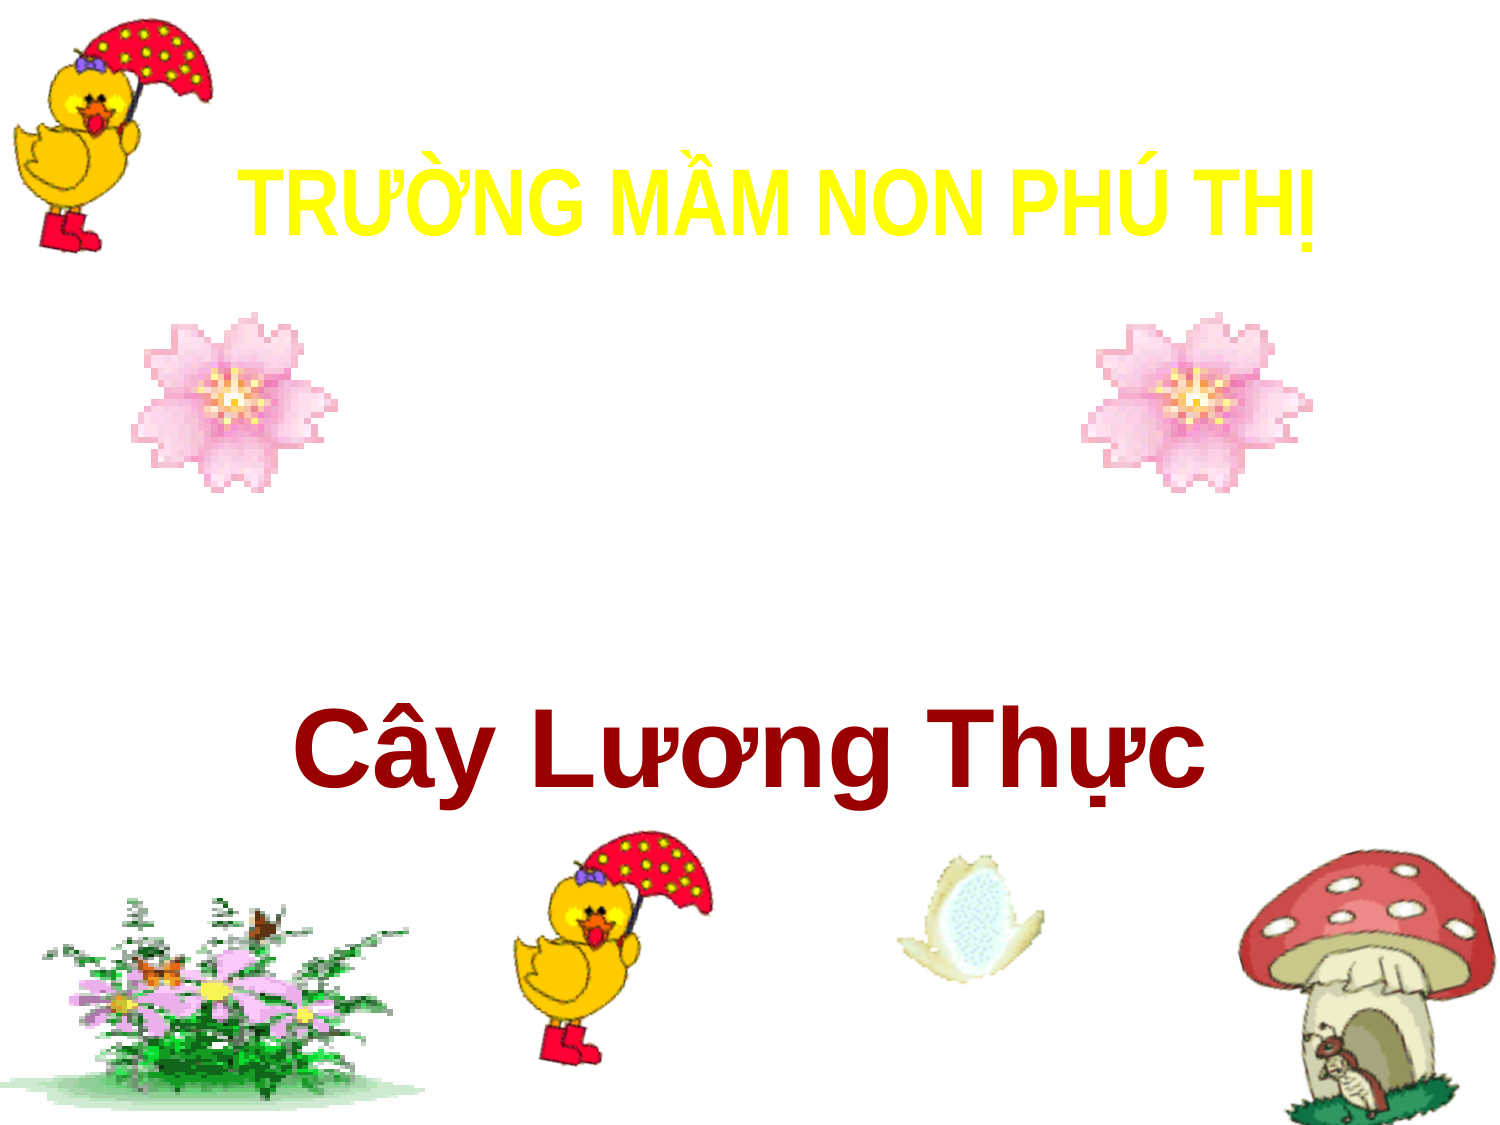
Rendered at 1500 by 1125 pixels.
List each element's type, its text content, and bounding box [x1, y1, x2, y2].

picture [124, 312, 338, 500]
picture [774, 724, 1188, 1125]
subtitle Cây Lương Thực [0, 525, 1500, 1125]
picture [479, 796, 739, 1099]
picture [1222, 825, 1500, 1125]
picture [0, 862, 425, 1125]
picture [1074, 312, 1313, 500]
picture [0, 0, 239, 286]
